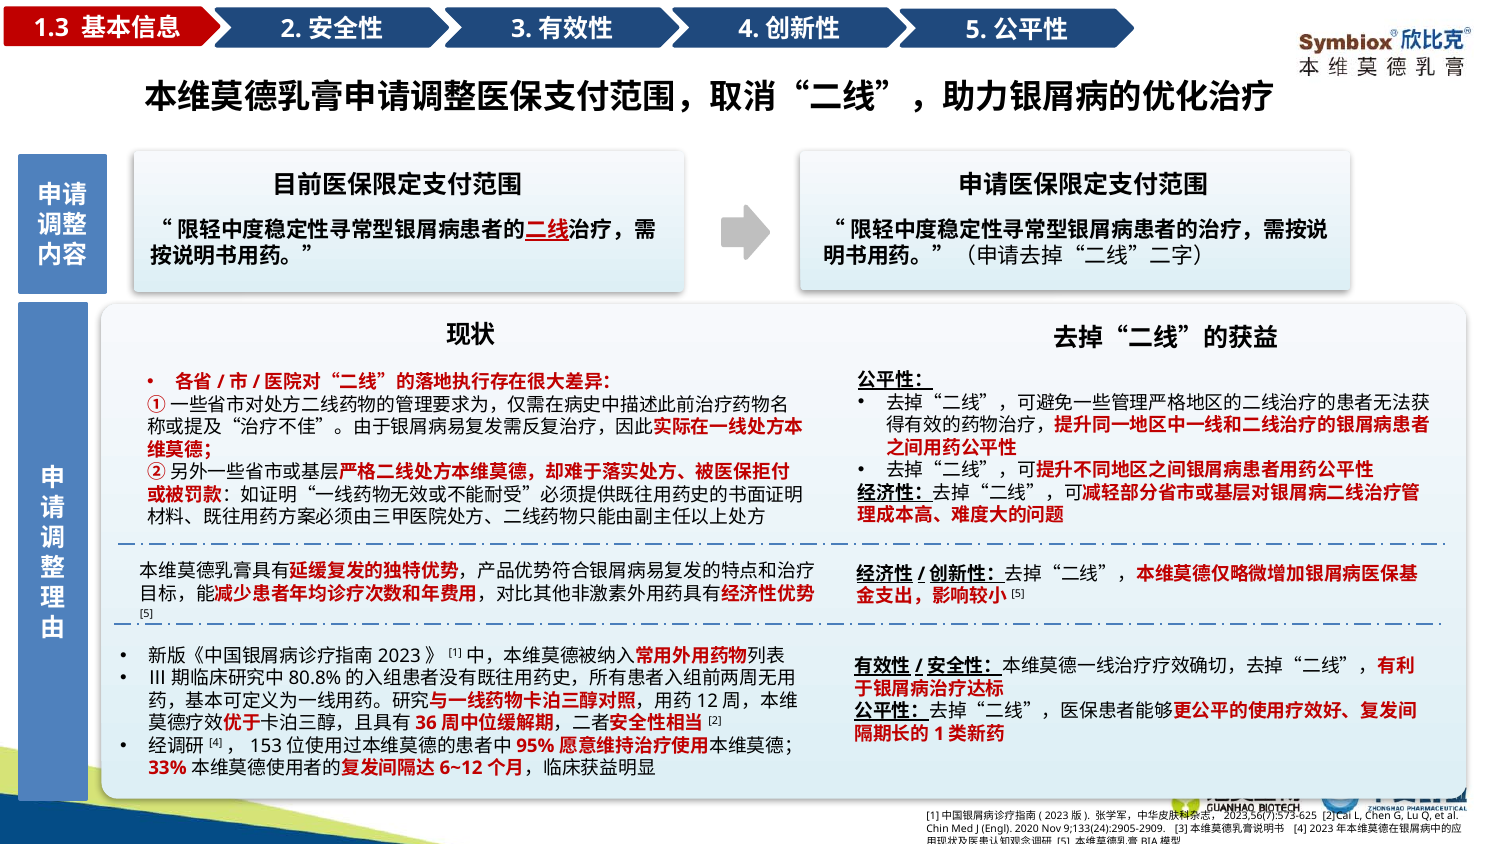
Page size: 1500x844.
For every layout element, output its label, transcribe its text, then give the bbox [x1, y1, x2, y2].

text_box “限轻中度稳定性寻常型银屑病患者的二线治疗，需按说明书用药。” [135, 208, 684, 276]
text_box 去掉“二线”的获益 [1038, 313, 1294, 359]
text_box 新版《中国银屑病诊疗指南2023》[1]中，本维莫德被纳入常用外用药物列表 Ⅲ期临床研究中80.8%的入组患者没有既往用药史，所有患者入组前两周无用药，基本可定义为一线用药。研究与一线药物卡泊三醇对照，用药12周，本维莫德疗效优于卡泊三醇，且具有36周中位缓解期，二者安全性相当[2] 经调研[4]，153位使用过本维莫德的患者中95%愿意维持治疗使用本维莫德；33%本维莫德使用者的复发间隔达6~12个月，临床获益明显 [105, 636, 825, 787]
text_box “限轻中度稳定性寻常型银屑病患者的治疗，需按说明书用药。”（申请去掉“二线”二字） [809, 208, 1362, 276]
text_box 目前医保限定支付范围 [257, 160, 538, 206]
picture [0, 6, 1500, 844]
text_box [132, 150, 685, 293]
text_box 经济性/创新性：去掉“二线”，本维莫德仅略微增加银屑病医保基金支出，影响较小[5] [842, 553, 1447, 614]
text_box 各省/市/医院对“二线”的落地执行存在很大差异： ①一些省市对处方二线药物的管理要求为，仅需在病史中描述此前治疗药物名称或提及“治疗不佳”。由于银屑病易复发需反复治疗，因此实际在一线处方本维莫德； ②另外一些省市或基层严格二线处方本维莫德，却难于落实处方、被医保拒付或被罚款：如证明“一线药物无效或不能耐受”必须提供既往用药史的书面证明材料、既往用药方案必须由三甲医院处方、二线药物只能由副主任以上处方 [132, 362, 821, 536]
text_box [100, 302, 1468, 800]
text_box [1]中国银屑病诊疗指南( 2023版). 张学军，中华皮肤科杂志，2023,56(7):573-625 [2]Cai L, Chen G, Lu Q, et al. Chin Med J (Engl). 2020 Nov 9;133(24):2905-2909. [3]本维莫德乳膏说明书 [4] 2023年本维莫德在银屑病中的应用现状及医患认知观念调研 [5] 本维莫德乳膏BIA模型 [911, 802, 1486, 844]
text_box 4.创新性 [672, 7, 907, 48]
text_box 申请 调整内容 [18, 154, 107, 294]
text_box 公平性： 去掉“二线”，可避免一些管理严格地区的二线治疗的患者无法获得有效的药物治疗，提升同一地区中一线和二线治疗的银屑病患者之间用药公平性 去掉“二线”，可提升不同地区之间银屑病患者用药公平性 经济性：去掉“二线”，可减轻部分省市或基层对银屑病二线治疗管理成本高、难度大的问题 [843, 360, 1448, 533]
text_box 本维莫德乳膏具有延缓复发的独特优势，产品优势符合银屑病易复发的特点和治疗目标，能减少患者年均诊疗次数和年费用，对比其他非激素外用药具有经济性优势[5] [125, 553, 844, 623]
text_box 本维莫德乳膏申请调整医保支付范围，取消“二线”，助力银屑病的优化治疗 [129, 67, 1290, 123]
text_box 1.3 基本信息 [3, 6, 221, 47]
text_box 现状 [431, 311, 512, 357]
text_box 申请医保限定支付范围 [944, 161, 1224, 206]
text_box 5.公平性 [899, 8, 1135, 48]
text_box 2.安全性 [214, 7, 450, 48]
text_box 申请调整理由 [18, 302, 88, 801]
text_box [721, 204, 770, 260]
text_box [799, 150, 1352, 292]
text_box 有效性/安全性：本维莫德一线治疗疗效确切，去掉“二线”，有利于银屑病治疗达标 公平性：去掉“二线”，医保患者能够更公平的使用疗效好、复发间隔期长的1类新药 [839, 646, 1445, 752]
text_box 3.有效性 [445, 7, 680, 48]
